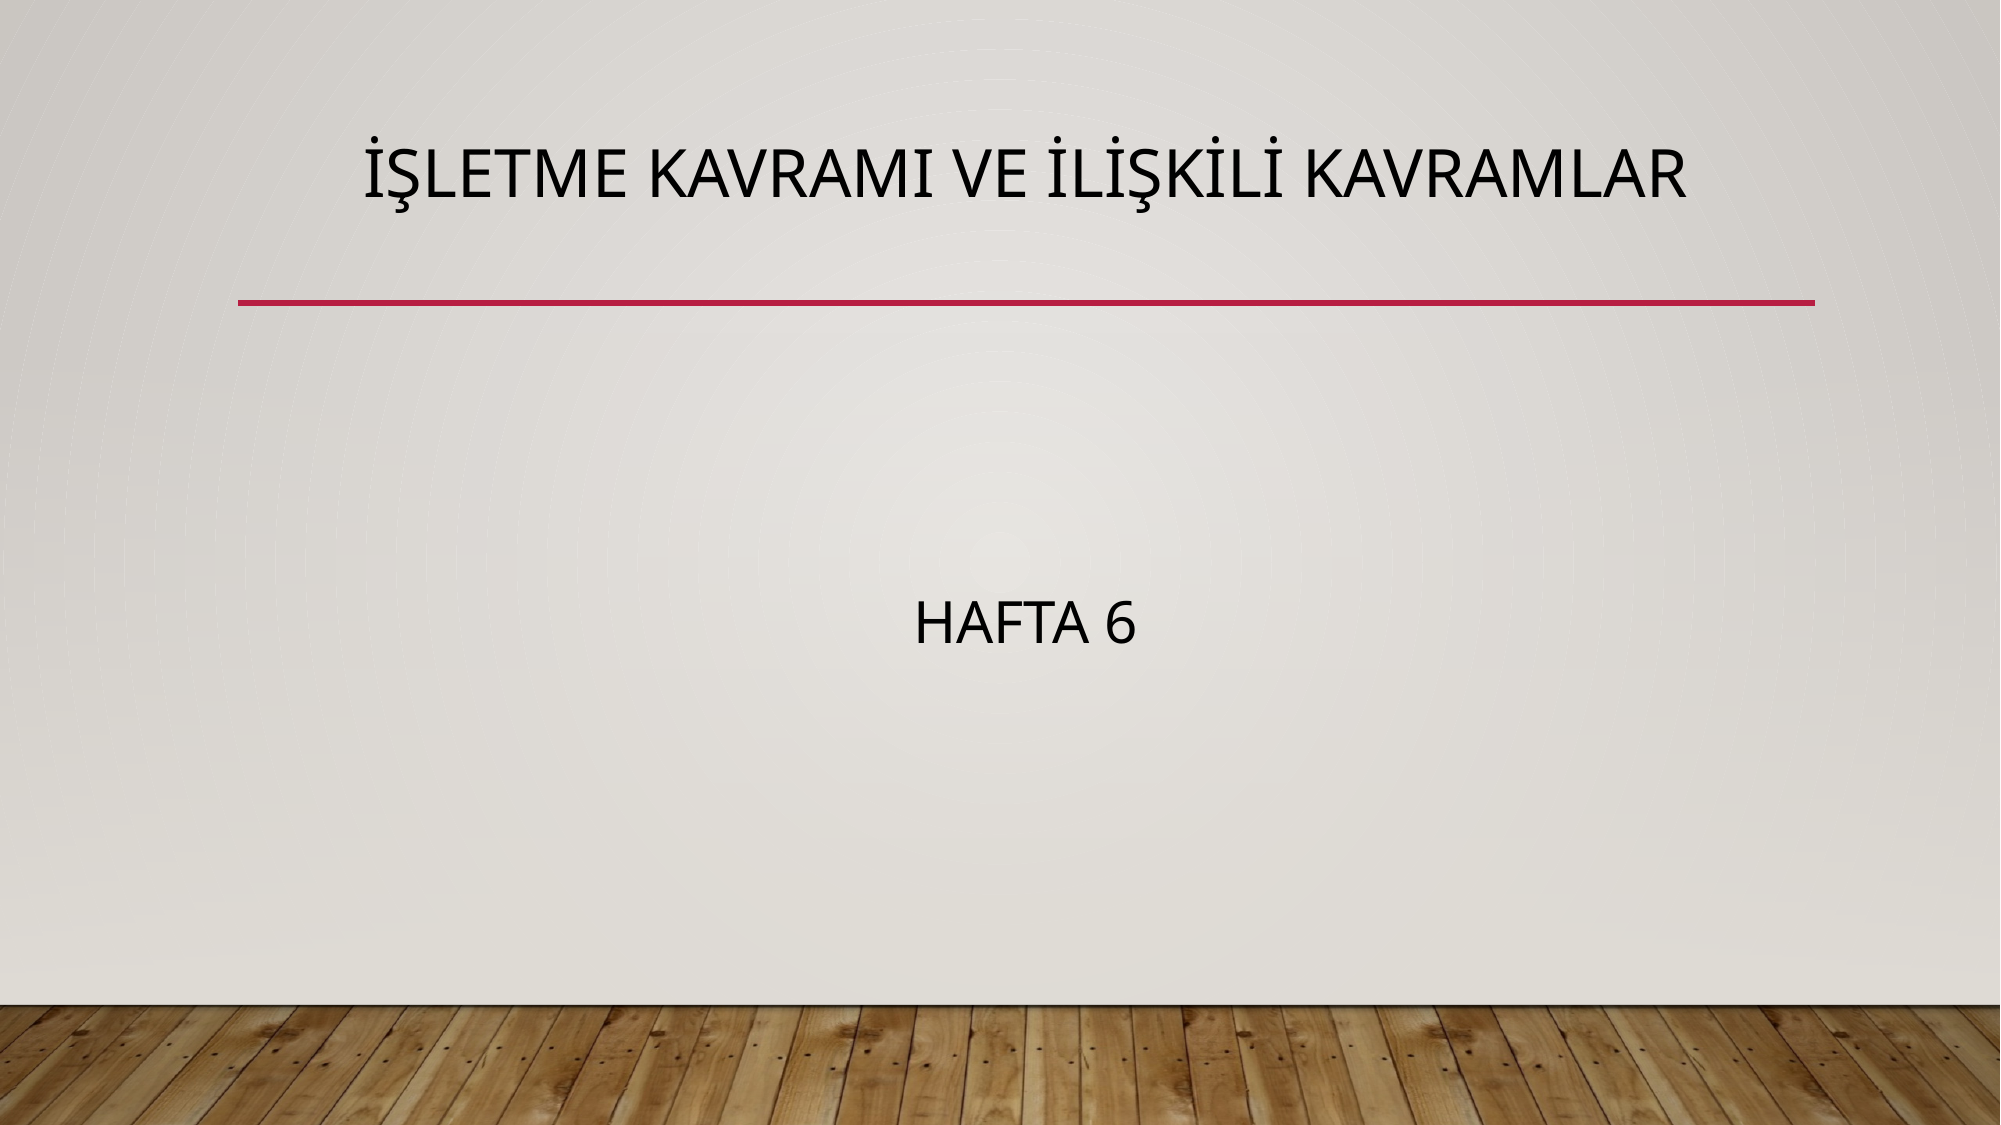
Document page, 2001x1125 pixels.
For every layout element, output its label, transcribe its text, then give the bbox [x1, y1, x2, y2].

list HAFTA 6 [238, 330, 1814, 897]
picture [0, 1005, 2000, 1125]
title İşletme kavramı ve ilişkili kavramlar [238, 131, 1814, 305]
